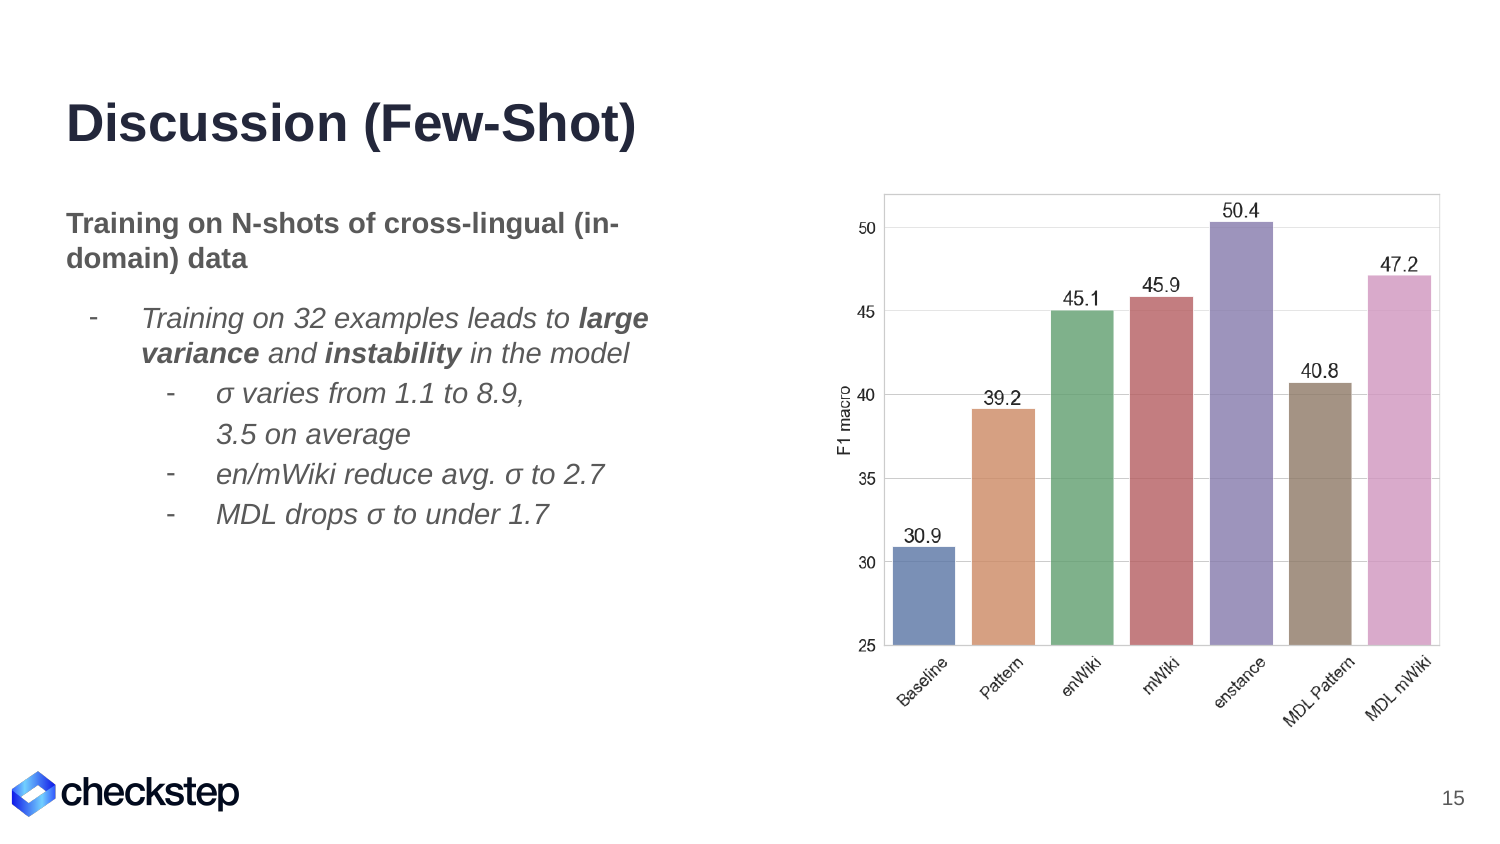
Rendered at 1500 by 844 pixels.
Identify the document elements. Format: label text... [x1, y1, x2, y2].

picture [11, 771, 239, 817]
text_box Training on N-shots of cross-lingual (in-domain) data Training on 32 examples leads to large variance and instability in the model σ varies from 1.1 to 8.9, 3.5 on average en/mWiki reduce avg. σ to 2.7 MDL drops σ to under 1.7 [51, 188, 708, 750]
title Discussion (Few-Shot) [51, 72, 1449, 167]
picture [831, 188, 1444, 735]
slide_number 15 [1389, 764, 1480, 830]
